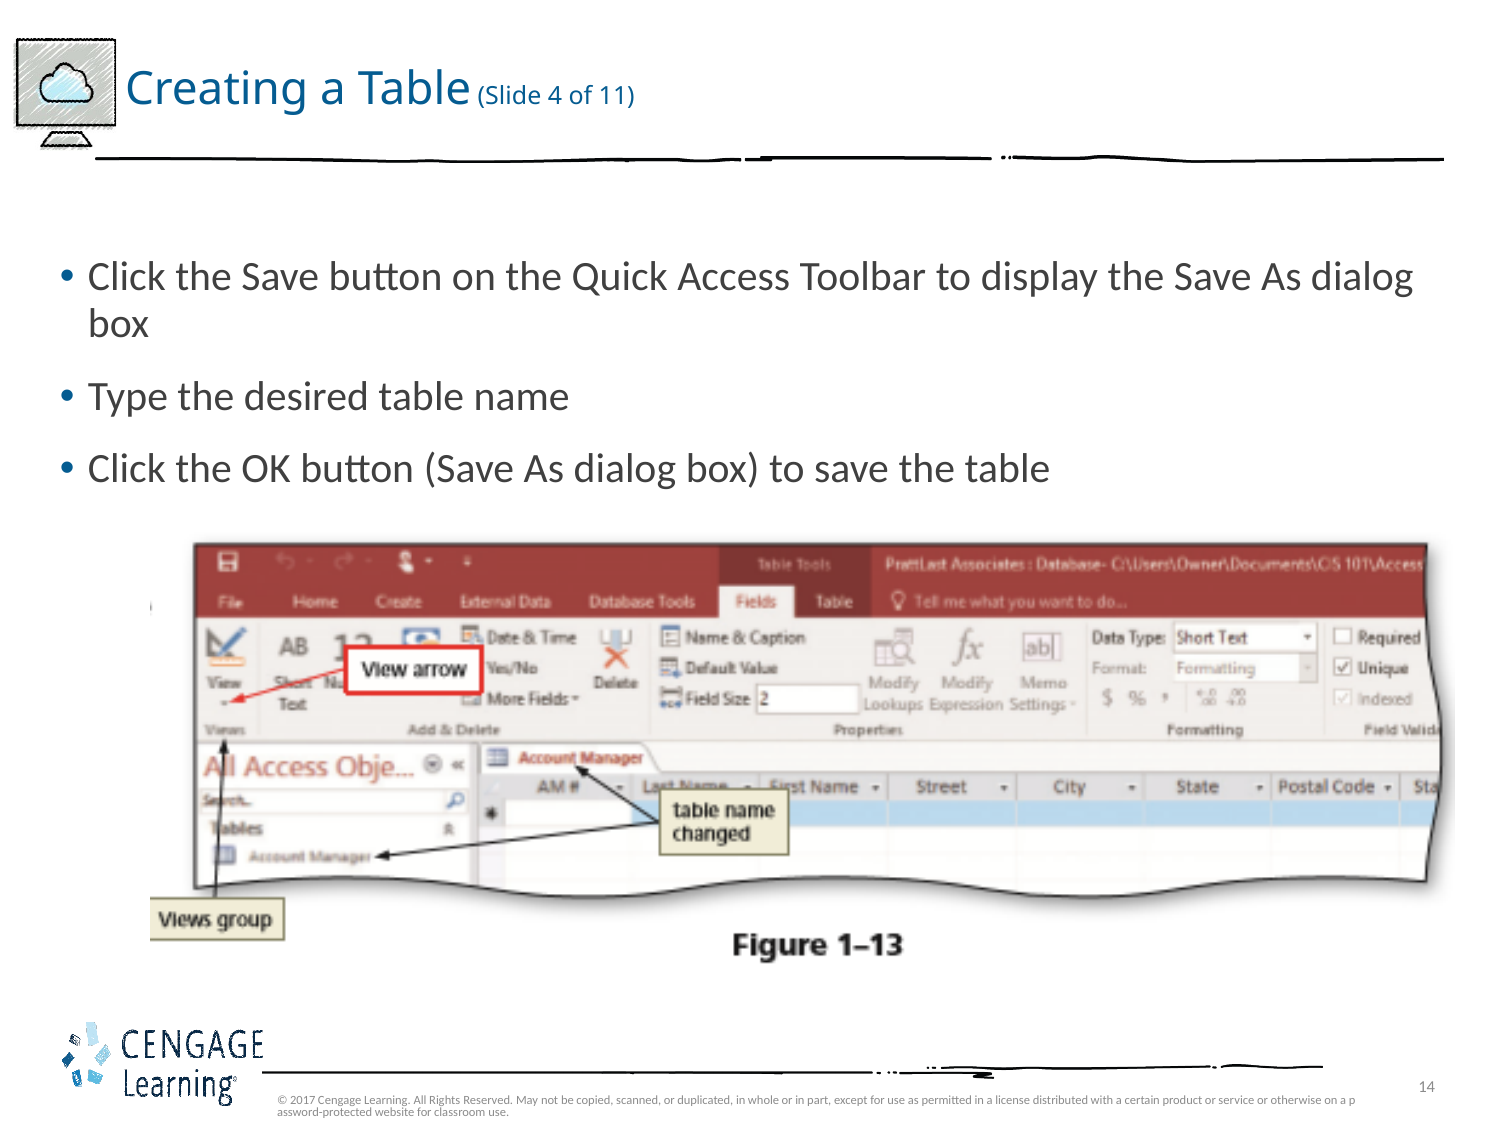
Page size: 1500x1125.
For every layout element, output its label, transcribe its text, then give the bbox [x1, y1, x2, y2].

picture [149, 519, 1455, 979]
footer © 2017 Cengage Learning. All Rights Reserved. May not be copied, scanned, or duplicated, in whole or in part, except for use as permitted in a license distributed with a certain product or service or otherwise on a password-protected website for classroom use. [262, 1079, 1375, 1120]
picture [95, 155, 1444, 163]
picture [13, 36, 117, 151]
title Creating a Table (Slide 4 of 11) [125, 67, 1442, 115]
list Click the Save button on the Quick Access Toolbar to display the Save As dialog box Type the desired table name Click the OK button (Save As dialog box) to save the table [59, 252, 1441, 495]
picture [62, 1022, 1323, 1106]
